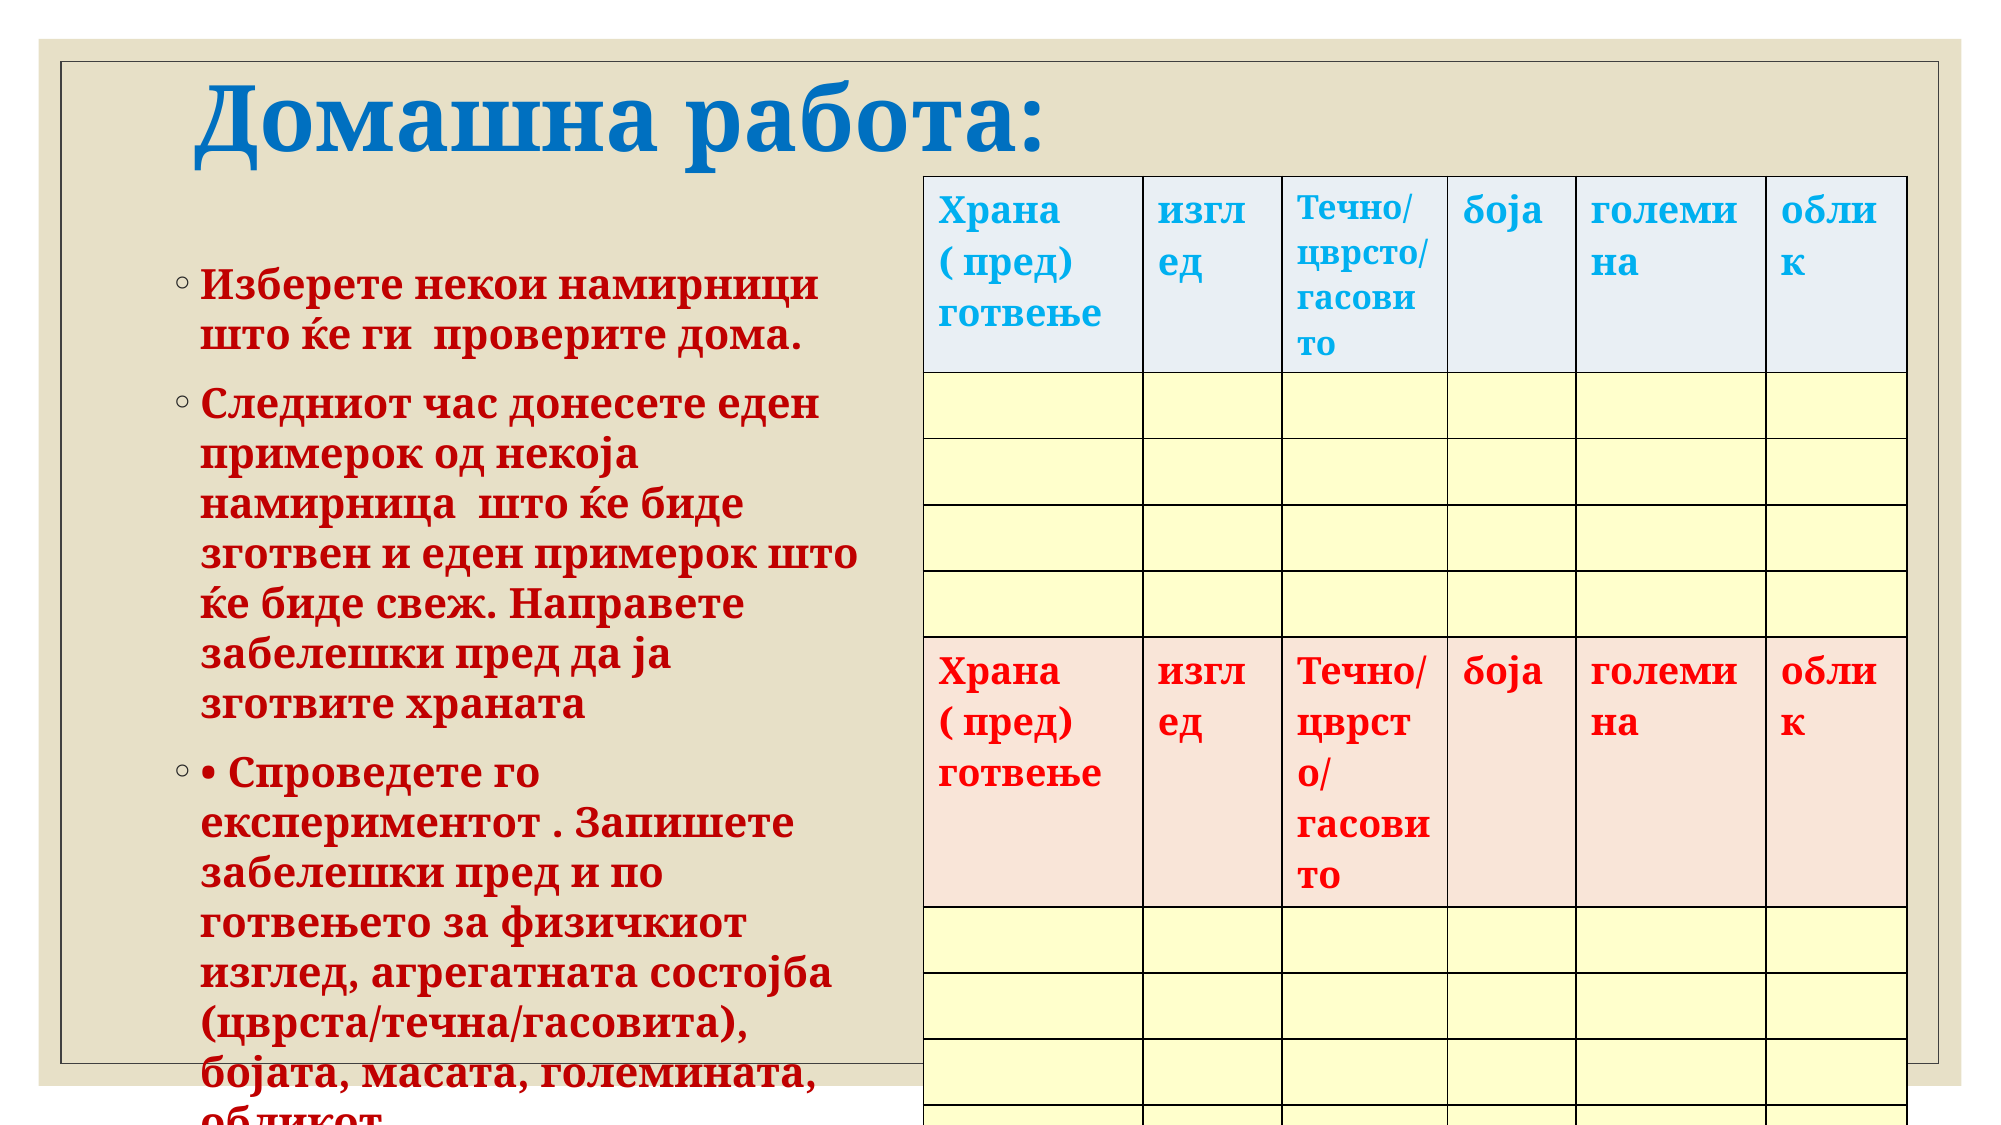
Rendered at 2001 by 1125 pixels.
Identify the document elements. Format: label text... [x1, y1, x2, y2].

table_cell [1283, 974, 1447, 1038]
table_cell [1767, 572, 1906, 636]
table_cell [1577, 908, 1765, 972]
table_cell [1767, 974, 1906, 1038]
table_cell [1283, 1040, 1447, 1104]
table_cell [924, 373, 1142, 438]
table_cell [1144, 974, 1281, 1038]
table_cell [1448, 1040, 1575, 1104]
table_cell [1448, 506, 1575, 570]
table_header облик [1767, 177, 1906, 372]
table_cell [1767, 506, 1906, 570]
table_cell [924, 908, 1142, 972]
table_cell [1283, 908, 1447, 972]
table_cell [1577, 439, 1765, 504]
table_cell [1577, 1040, 1765, 1104]
table_header големина [1577, 177, 1765, 372]
table_cell големина [1577, 638, 1765, 906]
title Домашна работа: [179, 64, 1830, 290]
table_cell [1144, 506, 1281, 570]
table_cell [924, 572, 1142, 636]
table_cell [1767, 1106, 1906, 1125]
table_cell [1283, 373, 1447, 438]
table_cell [1448, 908, 1575, 972]
table_cell [1767, 439, 1906, 504]
table_header боја [1448, 177, 1575, 372]
table_cell [1144, 439, 1281, 504]
table_header Храна ( пред) готвење [924, 177, 1142, 372]
table_cell [924, 974, 1142, 1038]
table_cell Храна ( пред) готвење [924, 638, 1142, 906]
table_cell [1283, 1106, 1447, 1125]
table_cell [1144, 908, 1281, 972]
table_cell [1144, 373, 1281, 438]
table_cell [1577, 572, 1765, 636]
table_header Течно/ цврсто/ гасовито [1283, 177, 1447, 372]
table_cell [1283, 572, 1447, 636]
list Изберете некои намирници што ќе ги проверите дома. Следниот час донесете еден примерок од некоја намирница што ќе биде зготвен и еден примерок што ќе биде свеж. Направете забелешки пред да ја зготвите храната • Спроведете го експериментот . Запишете забелешки пред и по готвењето за физичкиот изглед, агрегатната состојба (цврста/течна/гасовита), бојата, масата, големината, обликот. [155, 250, 886, 1018]
table_cell [1448, 1106, 1575, 1125]
table_cell изглед [1144, 638, 1281, 906]
table_cell [1448, 572, 1575, 636]
table_cell [1144, 572, 1281, 636]
table_cell [1448, 439, 1575, 504]
table_cell [1767, 908, 1906, 972]
table_cell [1577, 974, 1765, 1038]
table_cell [924, 506, 1142, 570]
table_cell [1283, 506, 1447, 570]
table_cell [924, 439, 1142, 504]
table_cell [1577, 373, 1765, 438]
table_cell [1144, 1106, 1281, 1125]
table_cell [1448, 974, 1575, 1038]
table_cell [924, 1106, 1142, 1125]
table_cell Течно/цврсто/гасовито [1283, 638, 1447, 906]
table_cell [1144, 1040, 1281, 1104]
table_header изглед [1144, 177, 1281, 372]
table_cell [1283, 439, 1447, 504]
table_cell [1767, 373, 1906, 438]
table_cell [1577, 506, 1765, 570]
table_cell [1577, 1106, 1765, 1125]
table_cell боја [1448, 638, 1575, 906]
table_cell [1767, 1040, 1906, 1104]
table_cell [924, 1040, 1142, 1104]
table_cell [1448, 373, 1575, 438]
table_cell облик [1767, 638, 1906, 906]
